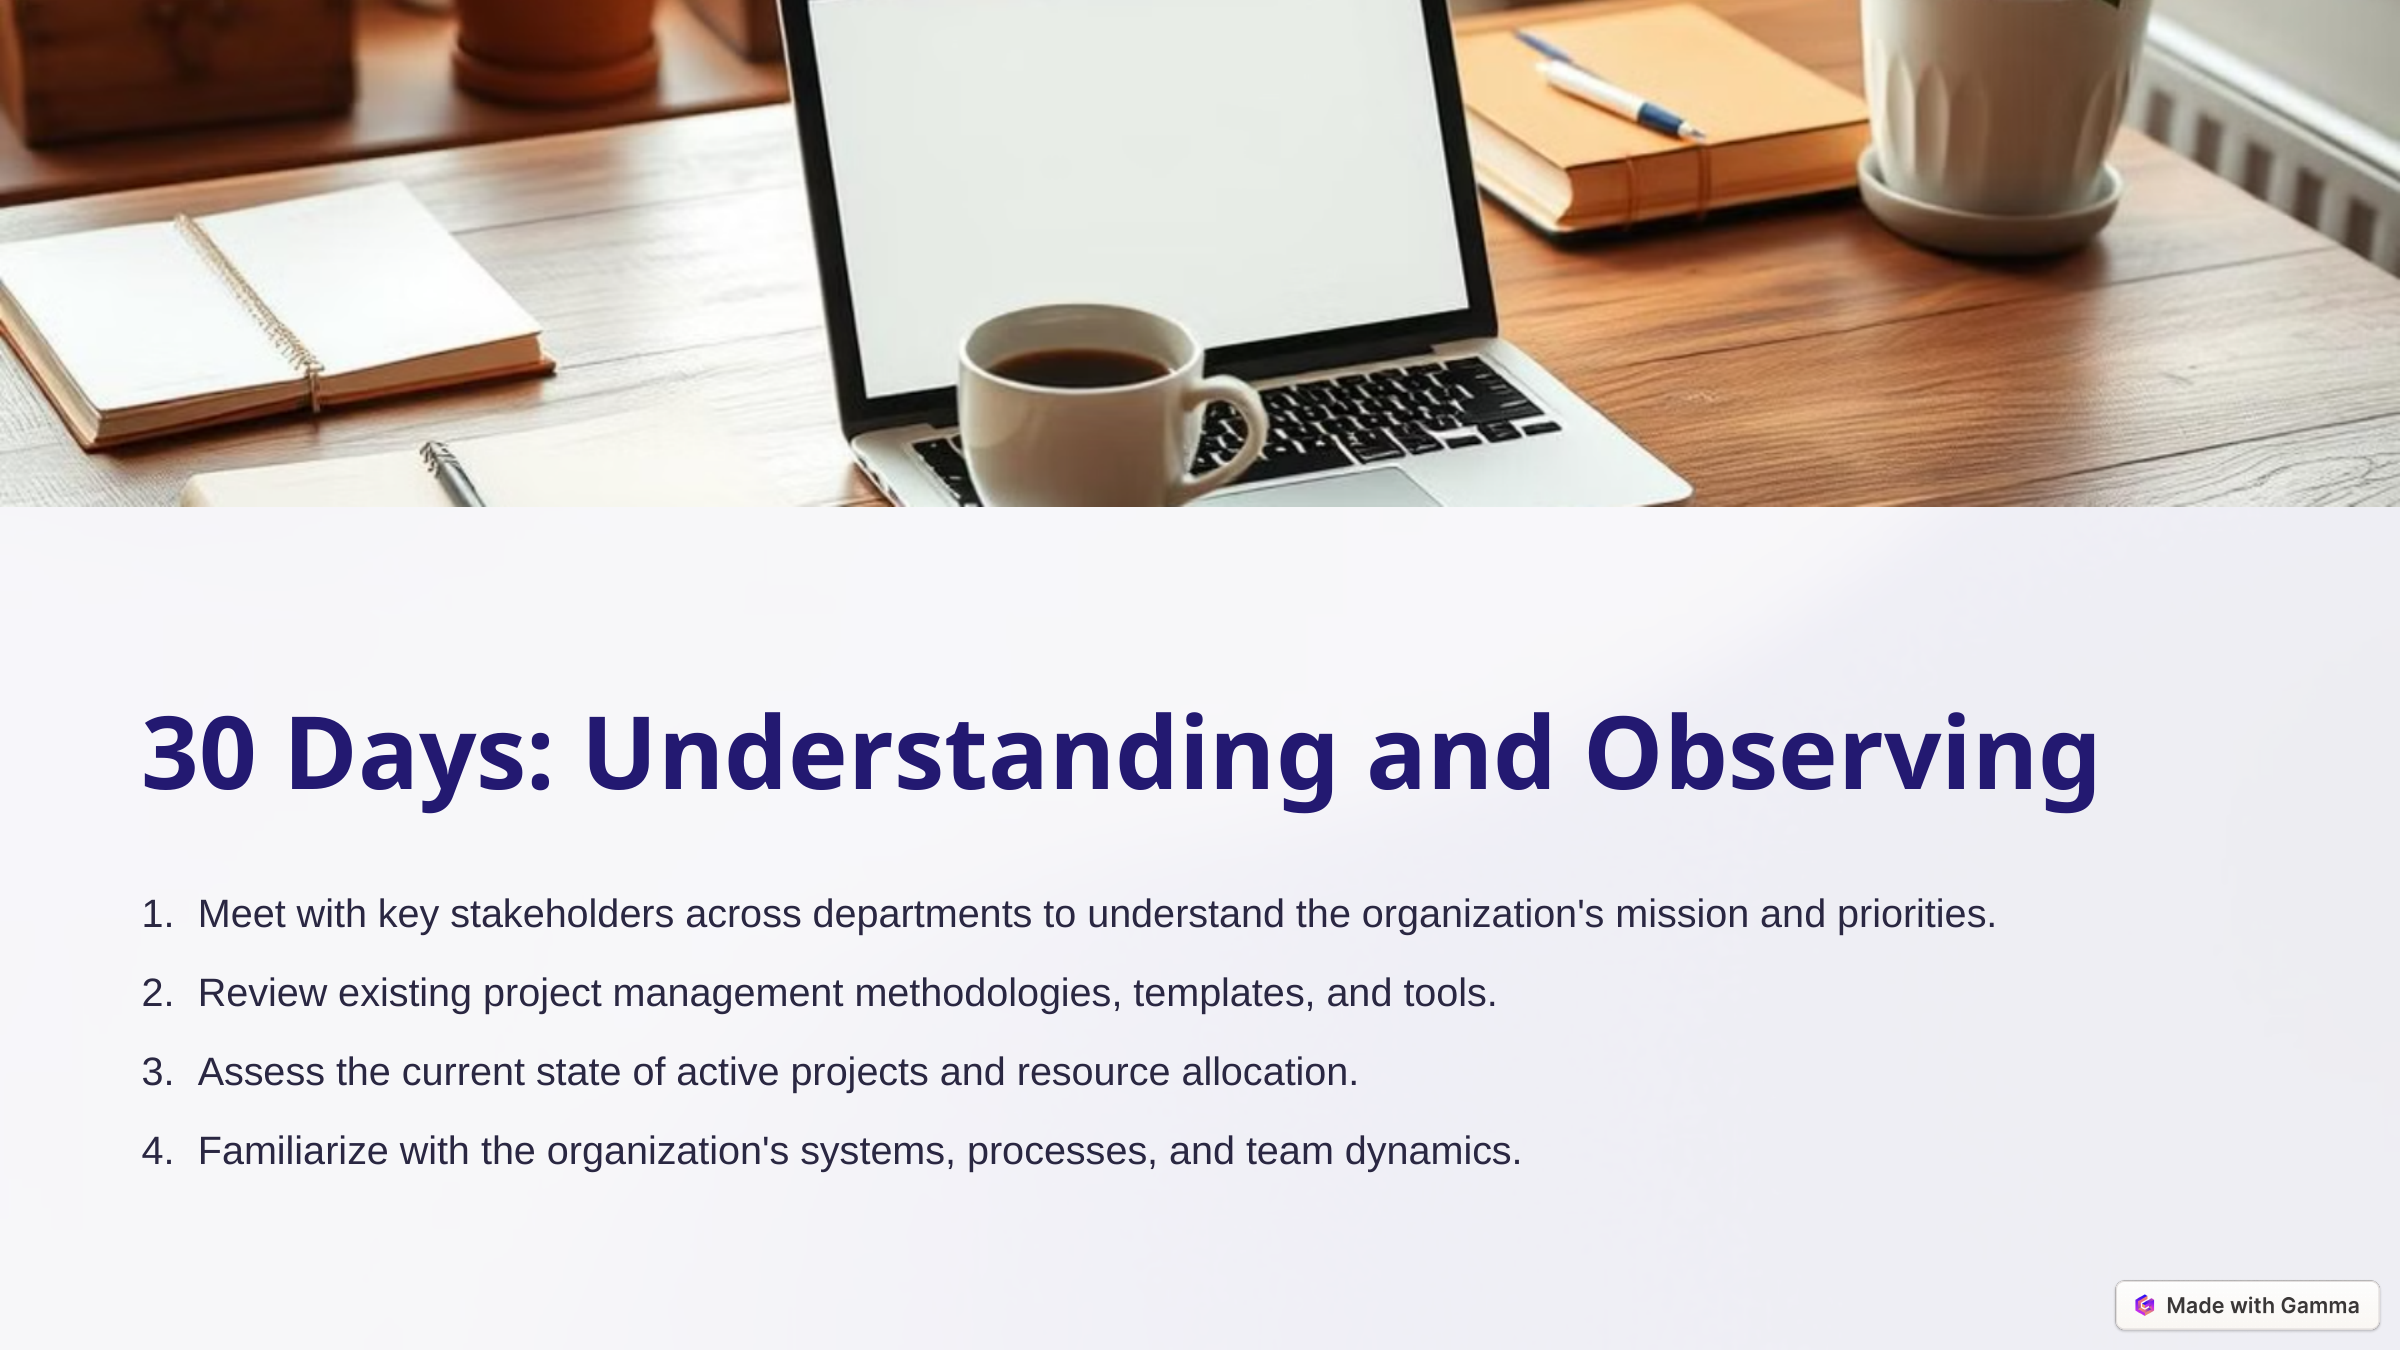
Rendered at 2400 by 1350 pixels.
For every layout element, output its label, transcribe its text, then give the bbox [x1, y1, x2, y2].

picture [2106, 1271, 2389, 1339]
text_box Familiarize with the organization's systems, processes, and team dynamics. [141, 1107, 2259, 1173]
text_box Assess the current state of active projects and resource allocation. [141, 1028, 2259, 1094]
picture [0, 0, 2400, 507]
text_box 30 Days: Understanding and Observing [141, 683, 1993, 811]
text_box Meet with key stakeholders across departments to understand the organization's mission and priorities. [141, 870, 2259, 936]
text_box Review existing project management methodologies, templates, and tools. [141, 949, 2259, 1015]
